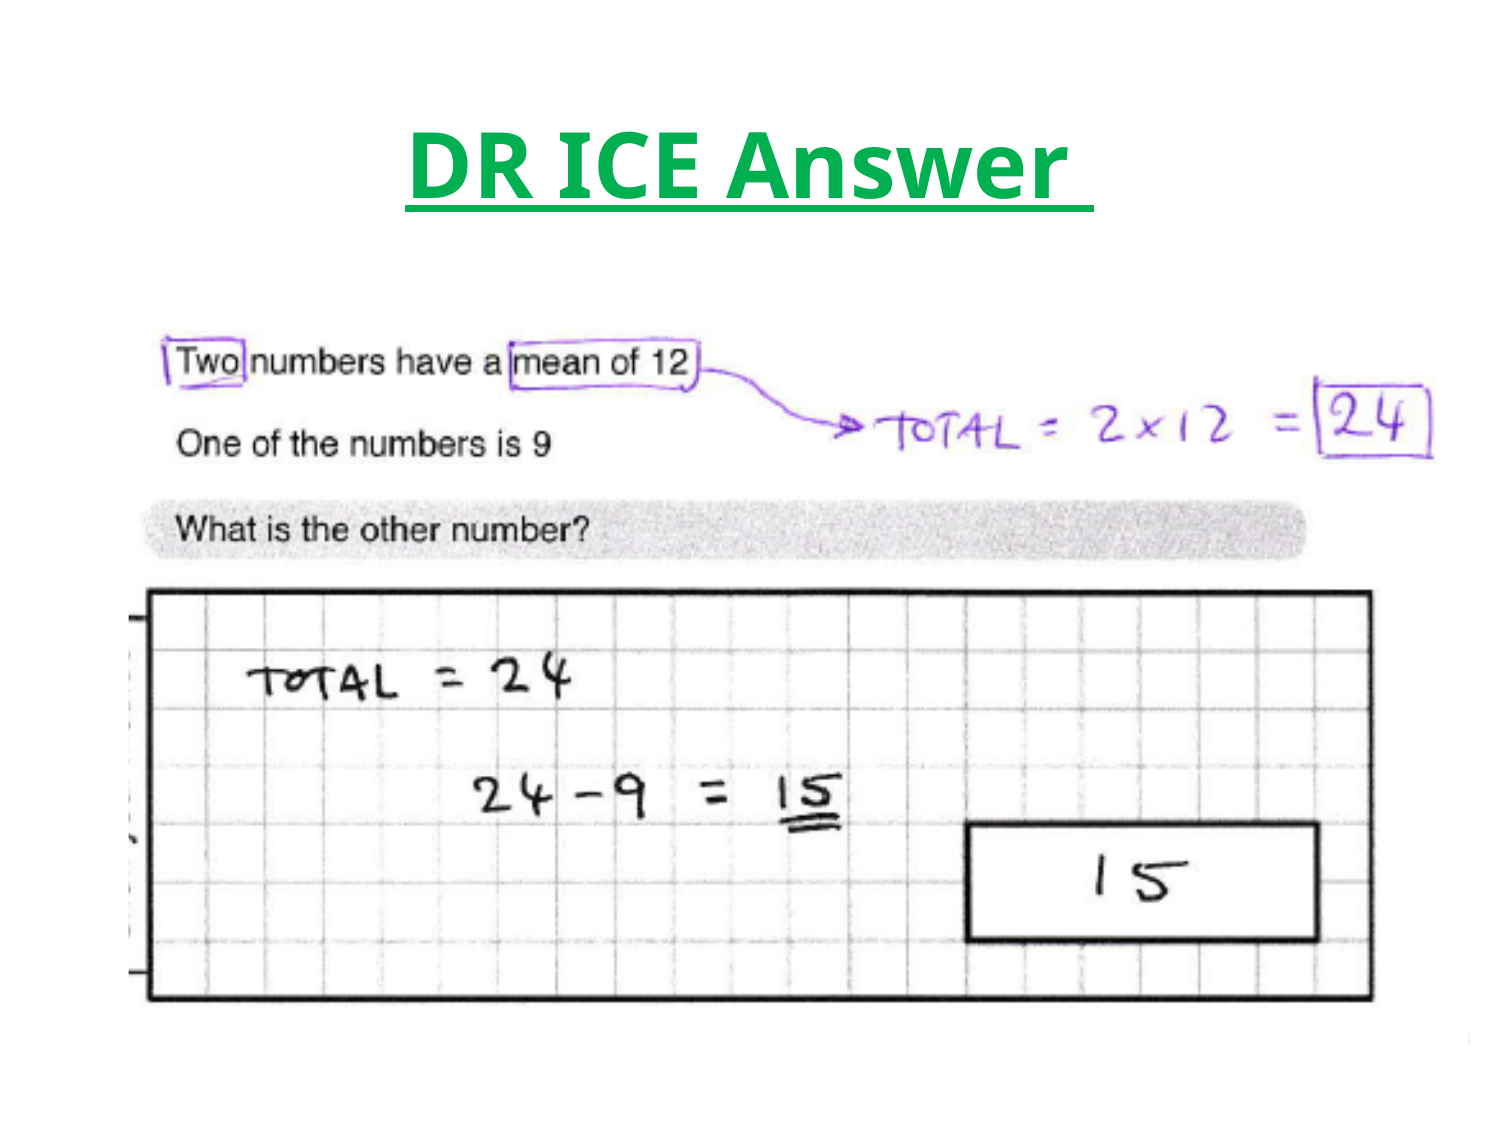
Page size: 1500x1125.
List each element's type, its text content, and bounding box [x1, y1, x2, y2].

title DR ICE Answer [103, 59, 1397, 278]
picture [128, 320, 1470, 1044]
